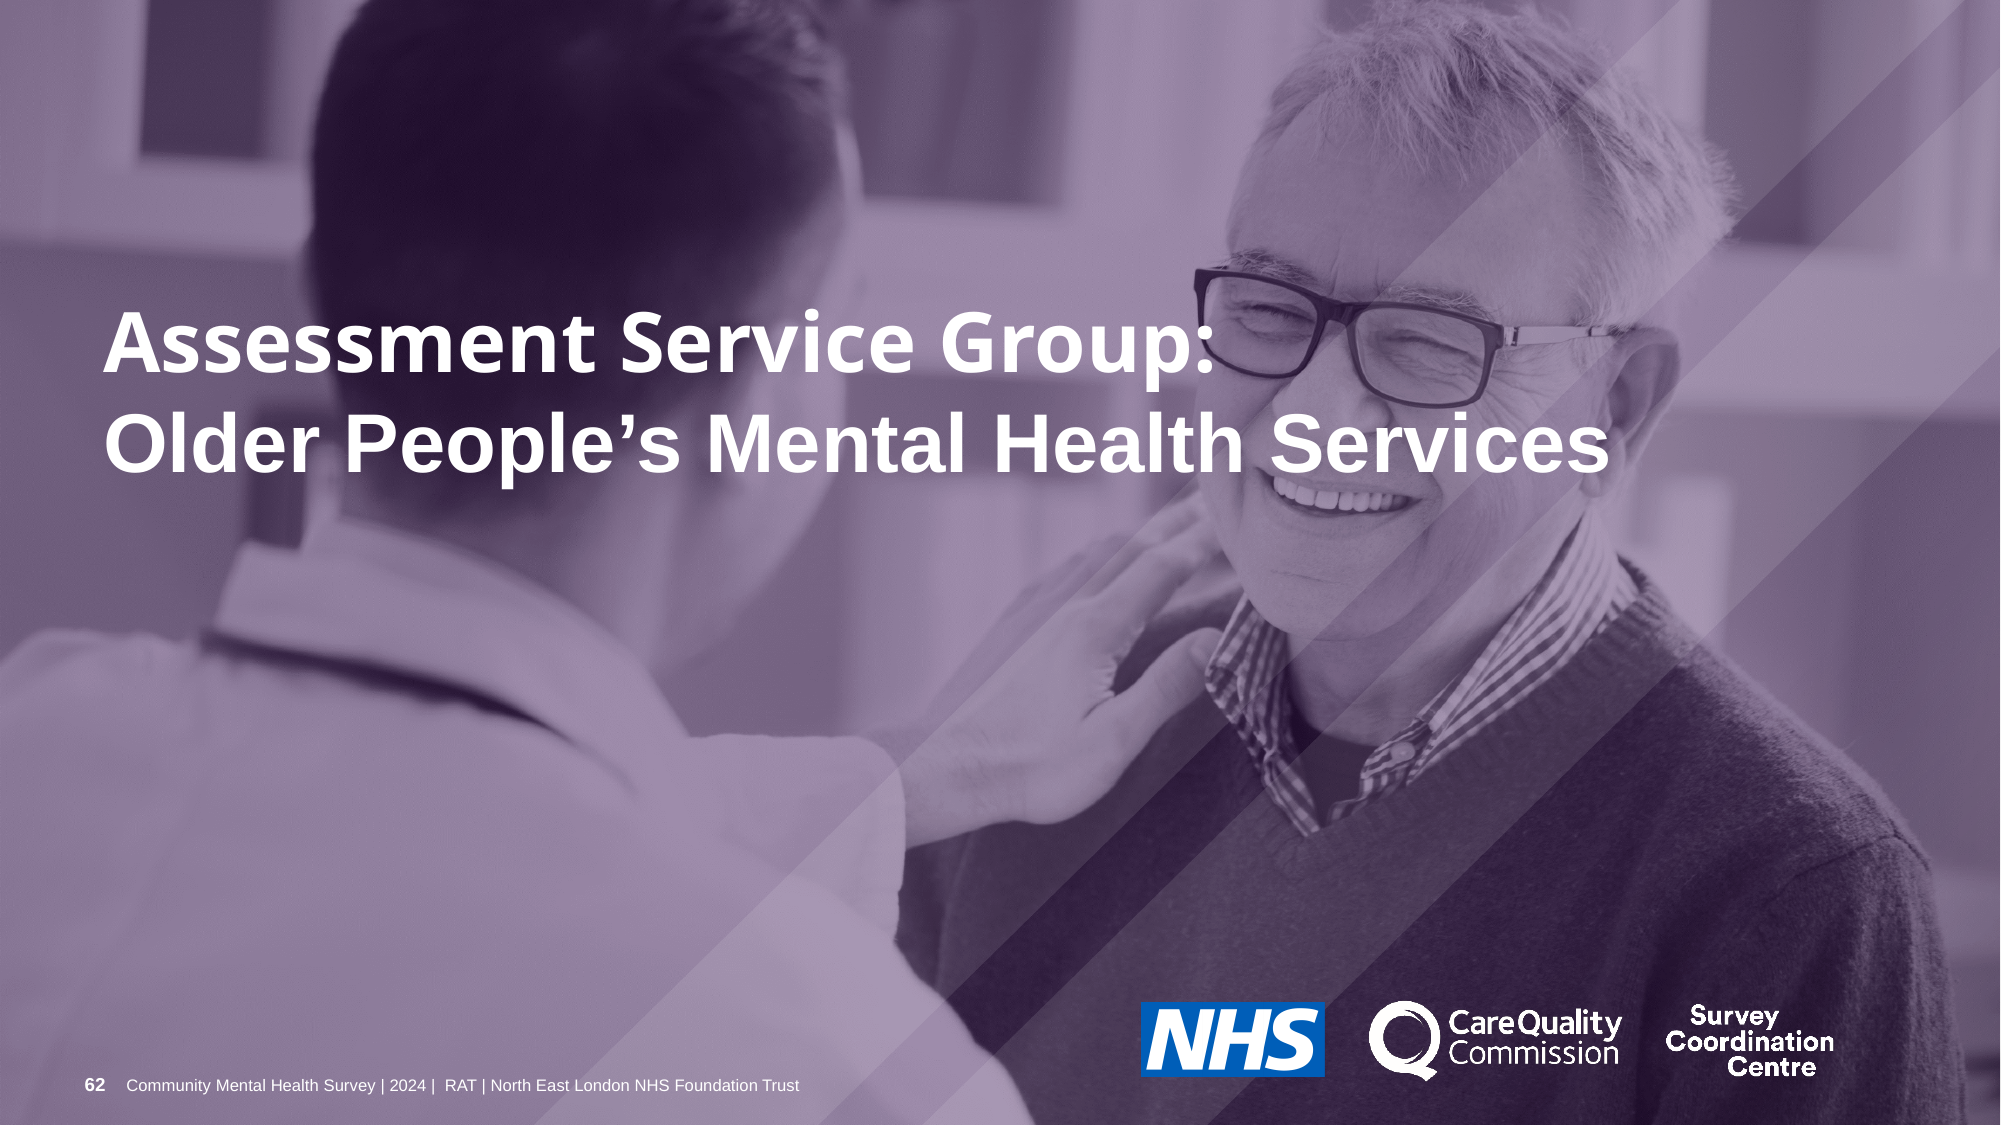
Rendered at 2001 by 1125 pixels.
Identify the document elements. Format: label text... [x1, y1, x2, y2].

picture [1357, 989, 1629, 1091]
text_box 62 [84, 1065, 122, 1125]
picture [1141, 1002, 1325, 1077]
picture [1663, 1001, 1836, 1079]
title Assessment Service Group: Older People’s Mental Health Services [103, 288, 1771, 592]
